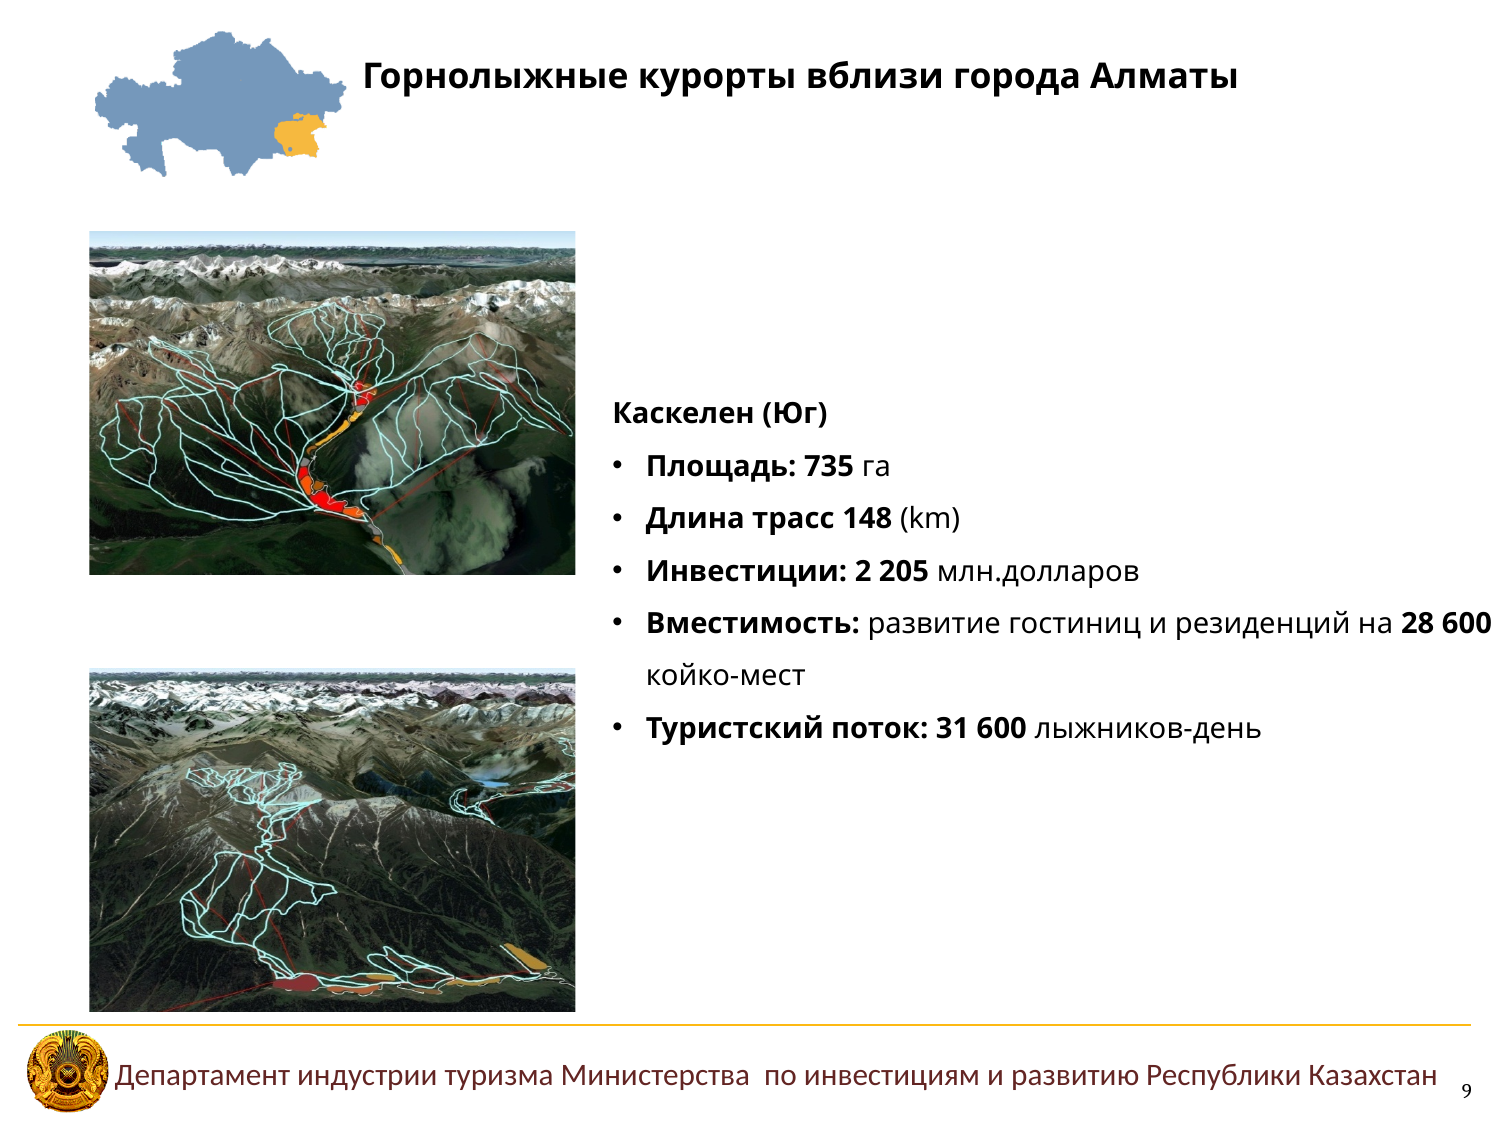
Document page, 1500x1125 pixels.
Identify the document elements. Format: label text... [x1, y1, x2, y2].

text_box Департамент индустрии туризма Министерства по инвестициям и развитию Республики Казахстан [115, 1046, 1486, 1100]
picture [25, 1029, 109, 1113]
picture [94, 30, 347, 185]
text_box Каскелен (Юг) Площадь: 735 га Длина трасс 148 (km) Инвестиции: 2 205 млн.долларов Вместимость: развитие гостиниц и резиденций на 28 600 койко-мест Туристский поток: 31 600 лыжников-день [595, 182, 1500, 1070]
picture [89, 668, 576, 1012]
picture [89, 231, 576, 575]
text_box Горнолыжные курорты вблизи города Алматы [352, 48, 1260, 102]
text_box 9 [1446, 1070, 1500, 1125]
